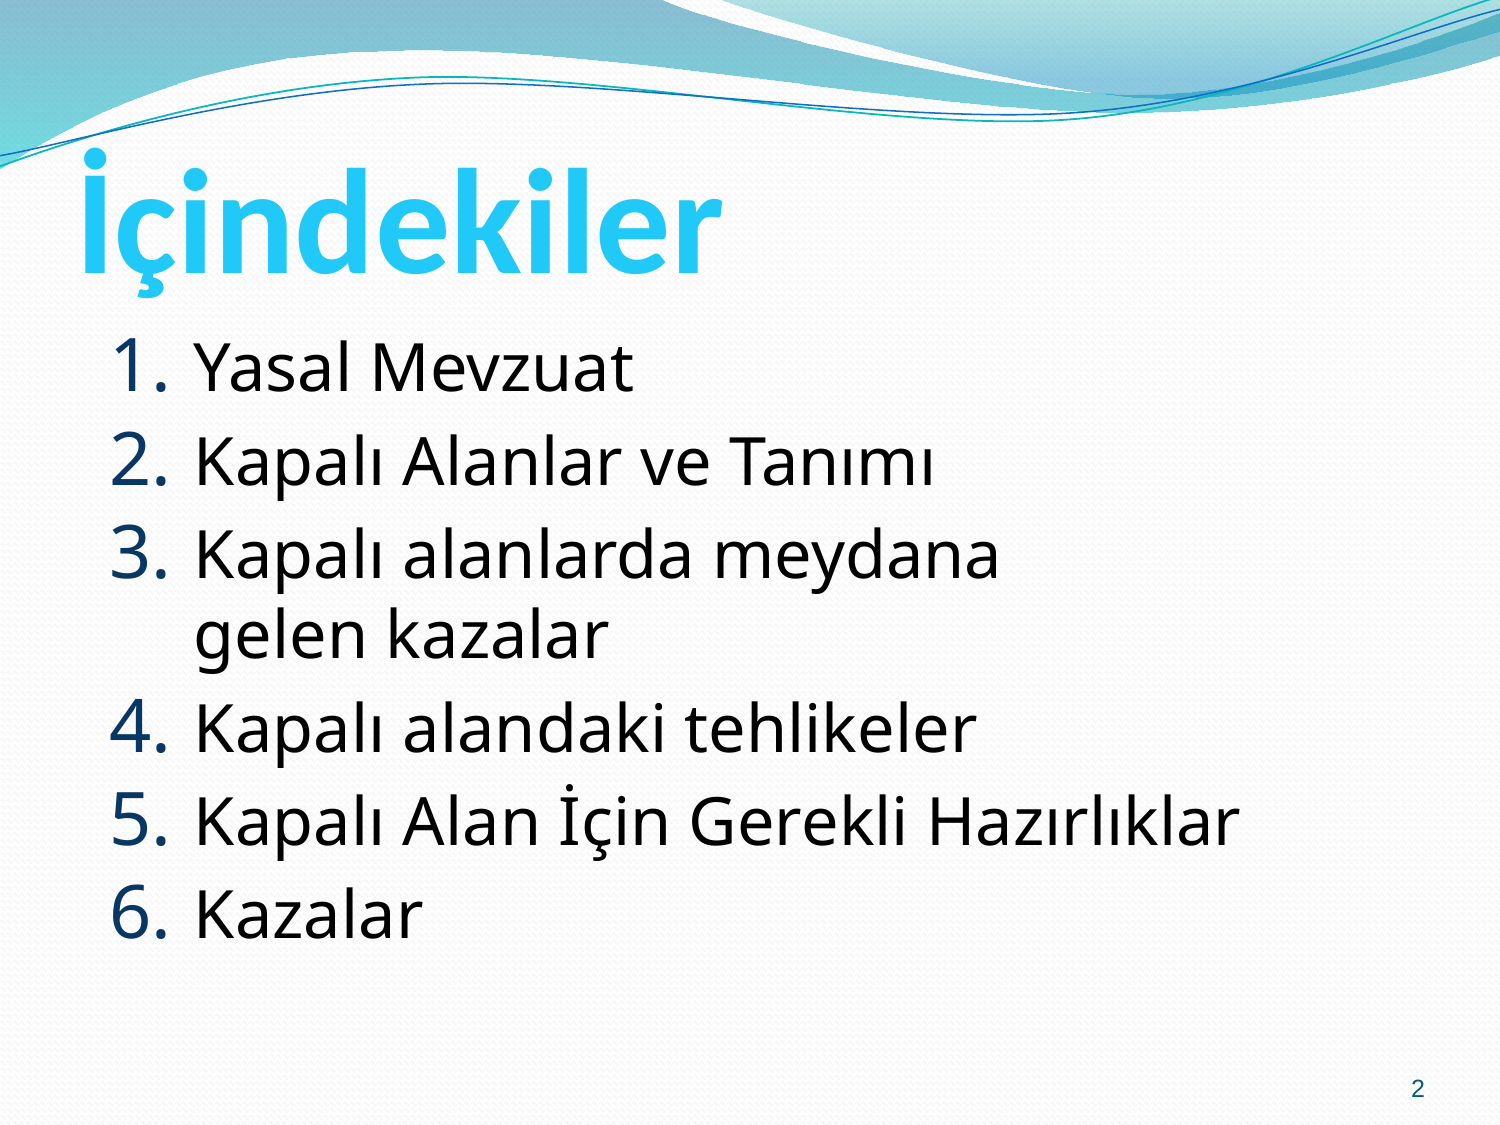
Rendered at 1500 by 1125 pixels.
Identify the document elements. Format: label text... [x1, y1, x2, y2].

slide_number 2 [1299, 1042, 1425, 1103]
title İçindekiler [74, 115, 1426, 304]
list Yasal Mevzuat Kapalı Alanlar ve Tanımı Kapalı alanlarda meydana gelen kazalar Kapalı alandaki tehlikeler Kapalı Alan İçin Gerekli Hazırlıklar Kazalar [74, 317, 1426, 1038]
